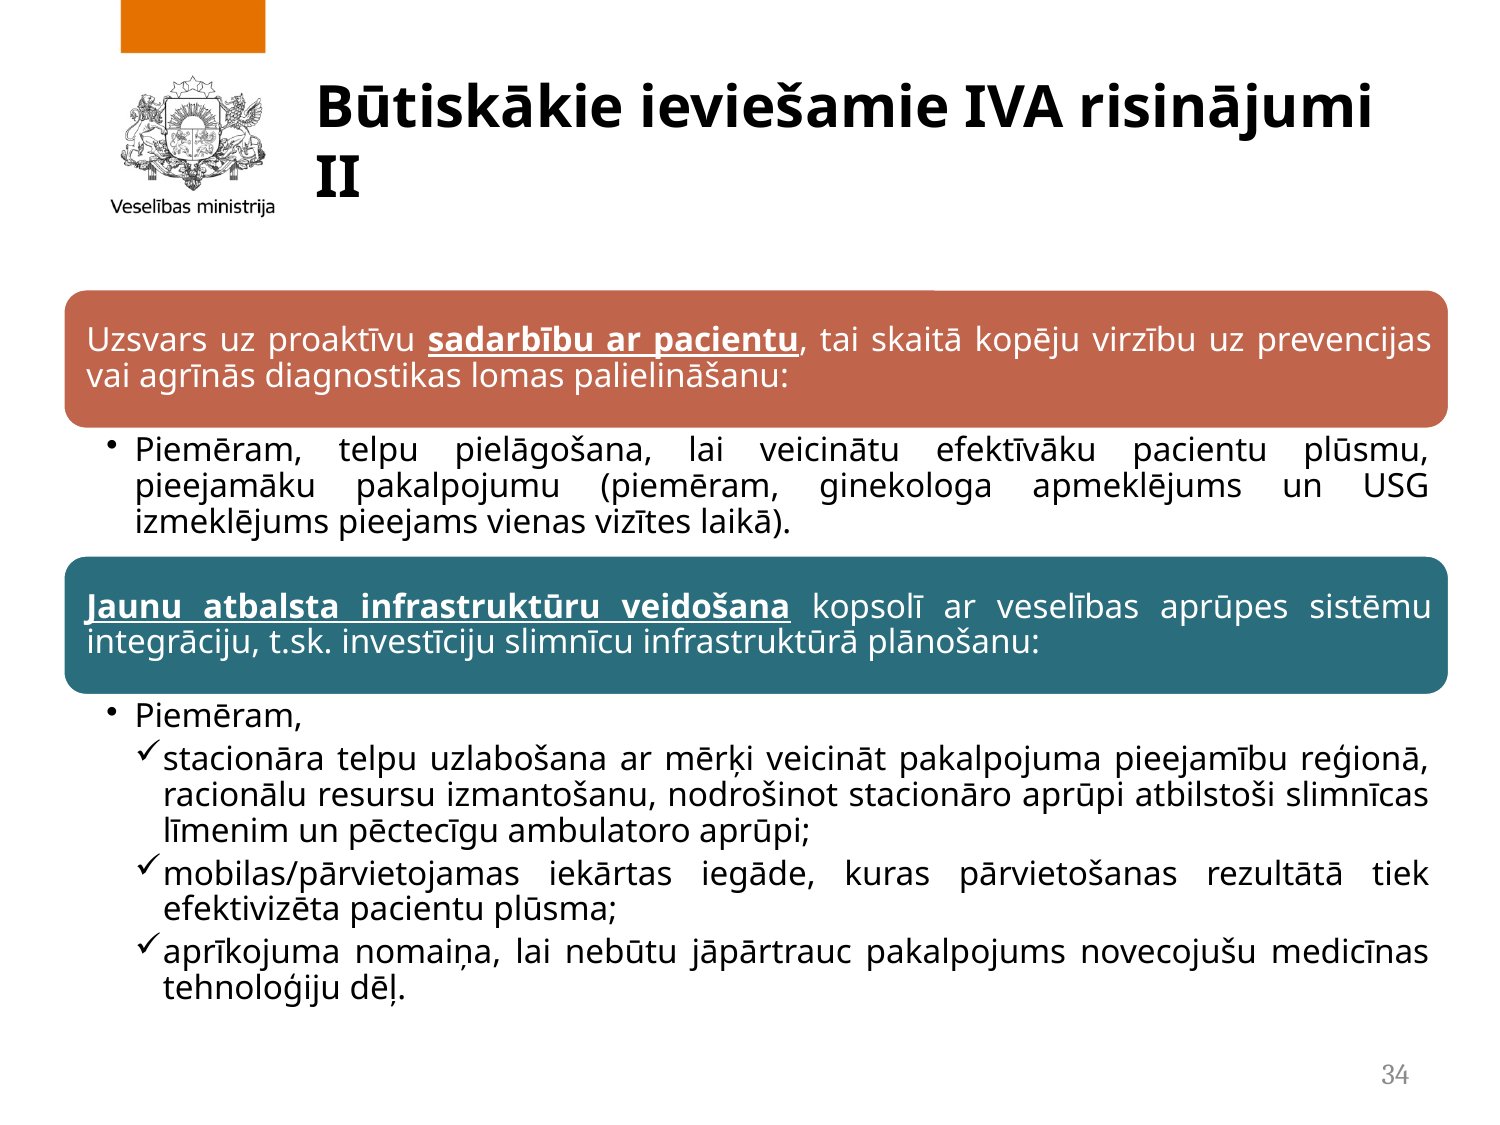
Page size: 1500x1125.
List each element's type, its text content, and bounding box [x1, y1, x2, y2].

picture [48, 0, 338, 322]
slide_number 34 [1074, 1042, 1425, 1103]
title Būtiskākie ieviešamie IVA risinājumi II [300, 45, 1425, 233]
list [62, 287, 1451, 1026]
